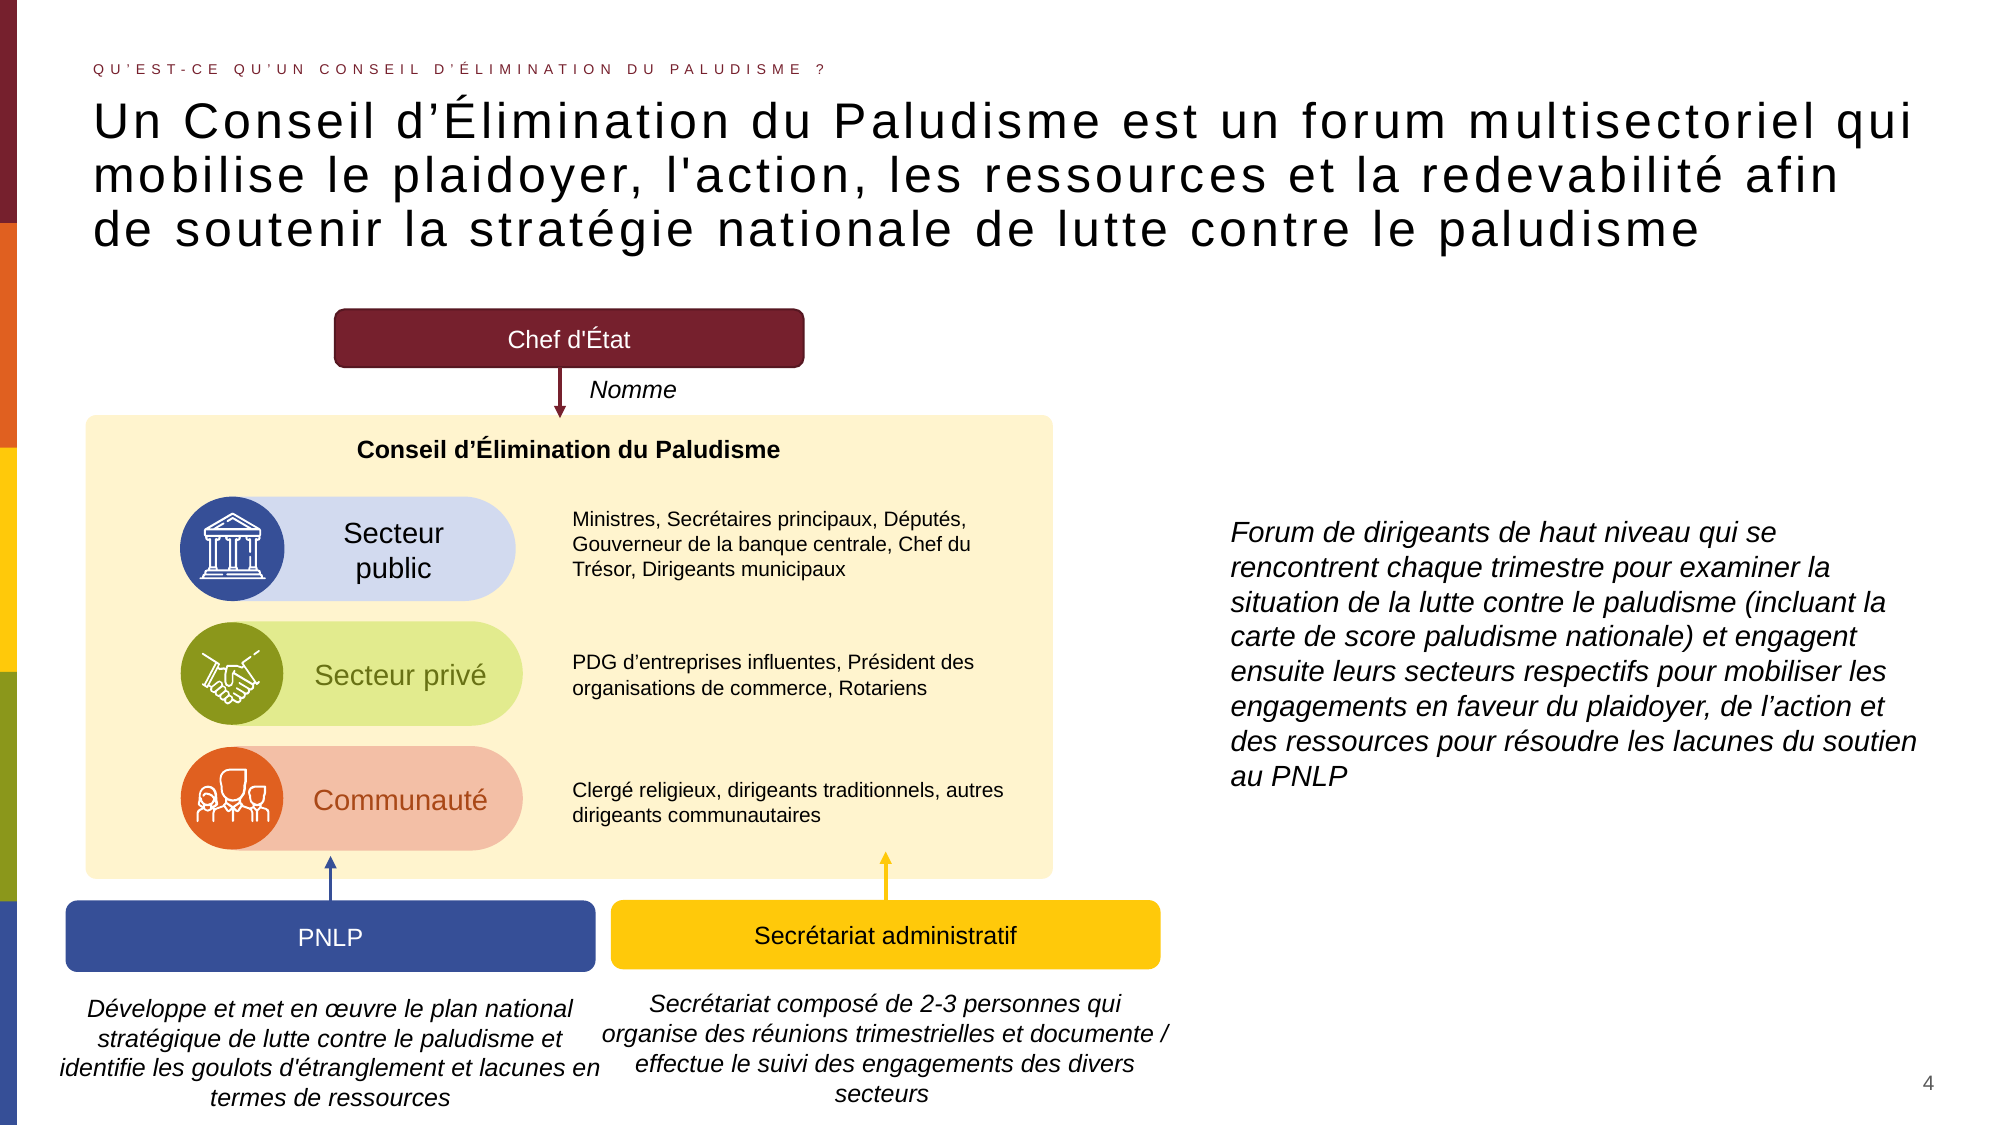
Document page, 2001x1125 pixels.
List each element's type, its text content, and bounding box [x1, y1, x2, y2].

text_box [180, 745, 1022, 851]
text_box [85, 414, 1054, 855]
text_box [48, 855, 592, 1125]
slide_number 4 [1913, 1061, 1944, 1100]
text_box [173, 489, 1006, 608]
title Un Conseil d’Élimination du Paludisme est un forum multisectoriel qui mobilise le plaidoyer, l'action, les ressources et la redevabilité afin de soutenir la stratégie nationale de lutte contre le paludisme [85, 87, 1930, 268]
list Qu’est-ce qu’un Conseil d’Élimination du Paludisme ? [85, 43, 1930, 86]
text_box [592, 851, 1179, 1125]
text_box Forum de dirigeants de haut niveau qui se rencontrent chaque trimestre pour examiner la situation de la lutte contre le paludisme (incluant la carte de score paludisme nationale) et engagent ensuite leurs secteurs respectifs pour mobiliser les engagements en faveur du plaidoyer, de l’action et des ressources pour résoudre les lacunes du soutien au PNLP [1230, 512, 1929, 793]
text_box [180, 620, 1006, 726]
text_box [334, 309, 804, 419]
